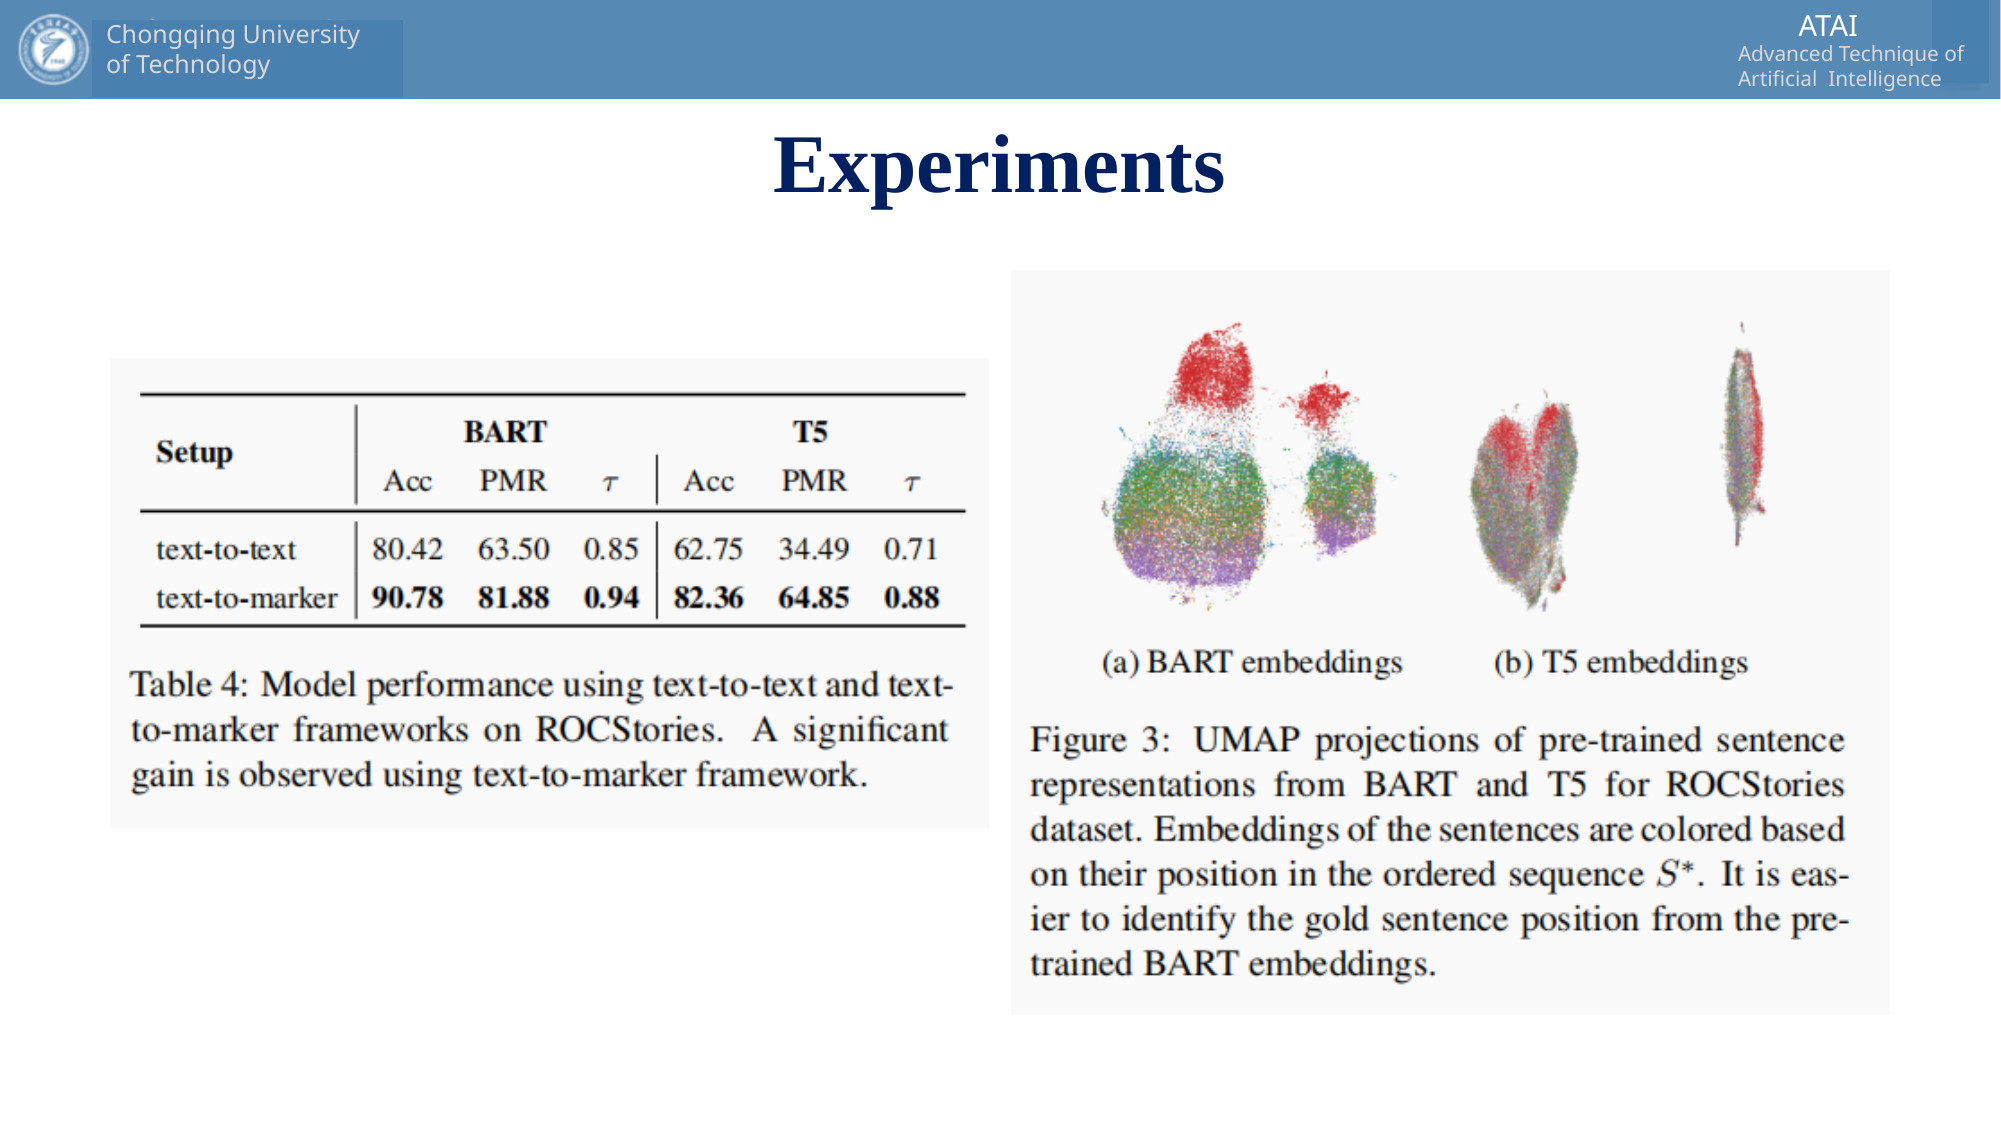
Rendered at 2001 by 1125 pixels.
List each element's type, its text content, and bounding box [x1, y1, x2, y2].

picture [1932, 0, 1989, 83]
picture [92, 20, 403, 97]
picture [1010, 270, 1890, 1015]
title Experiments [137, 126, 1863, 206]
picture [110, 358, 989, 828]
